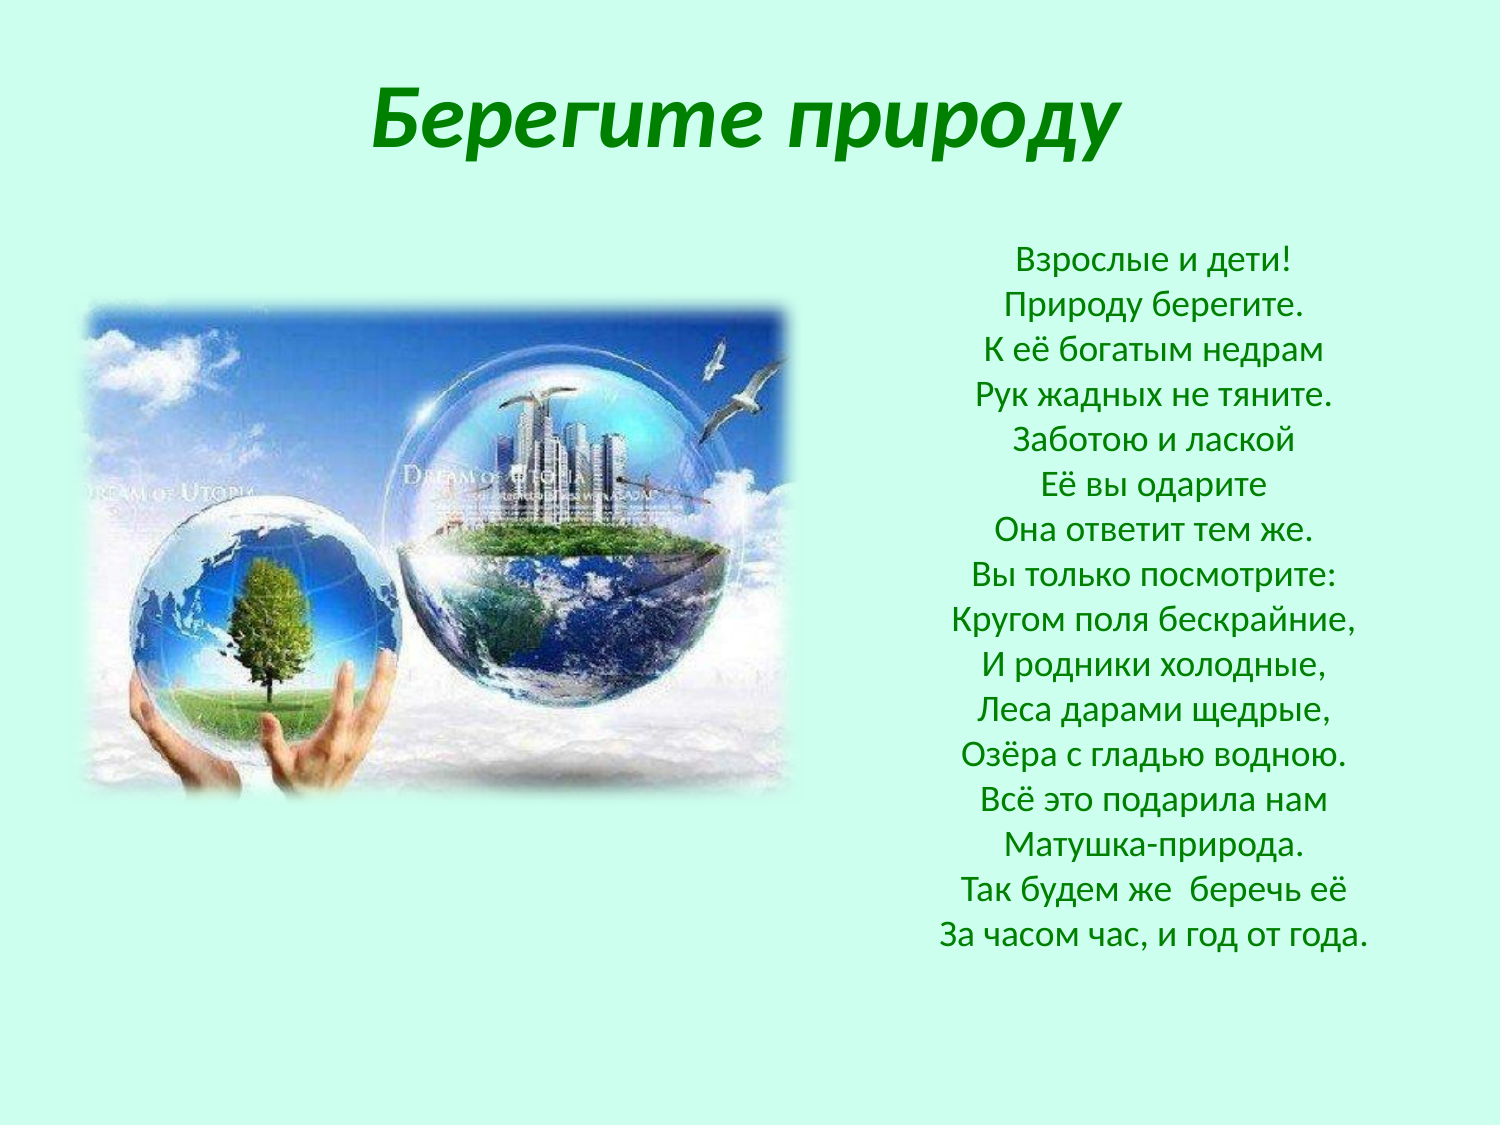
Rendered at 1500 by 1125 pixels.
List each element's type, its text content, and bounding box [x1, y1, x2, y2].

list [70, 292, 802, 806]
title Берегите природу [70, 35, 1421, 188]
text_box Взрослые и дети! Природу берегите. К её богатым недрам Рук жадных не тяните. Заботою и лаской Её вы одарите Она ответит тем же. Вы только посмотрите: Кругом поля бескрайние, И родники холодные, Леса дарами щедрые, Озёра с гладью водною. Всё это подарила нам Матушка-природа. Так будем же беречь её За часом час, и год от года. [808, 226, 1500, 962]
